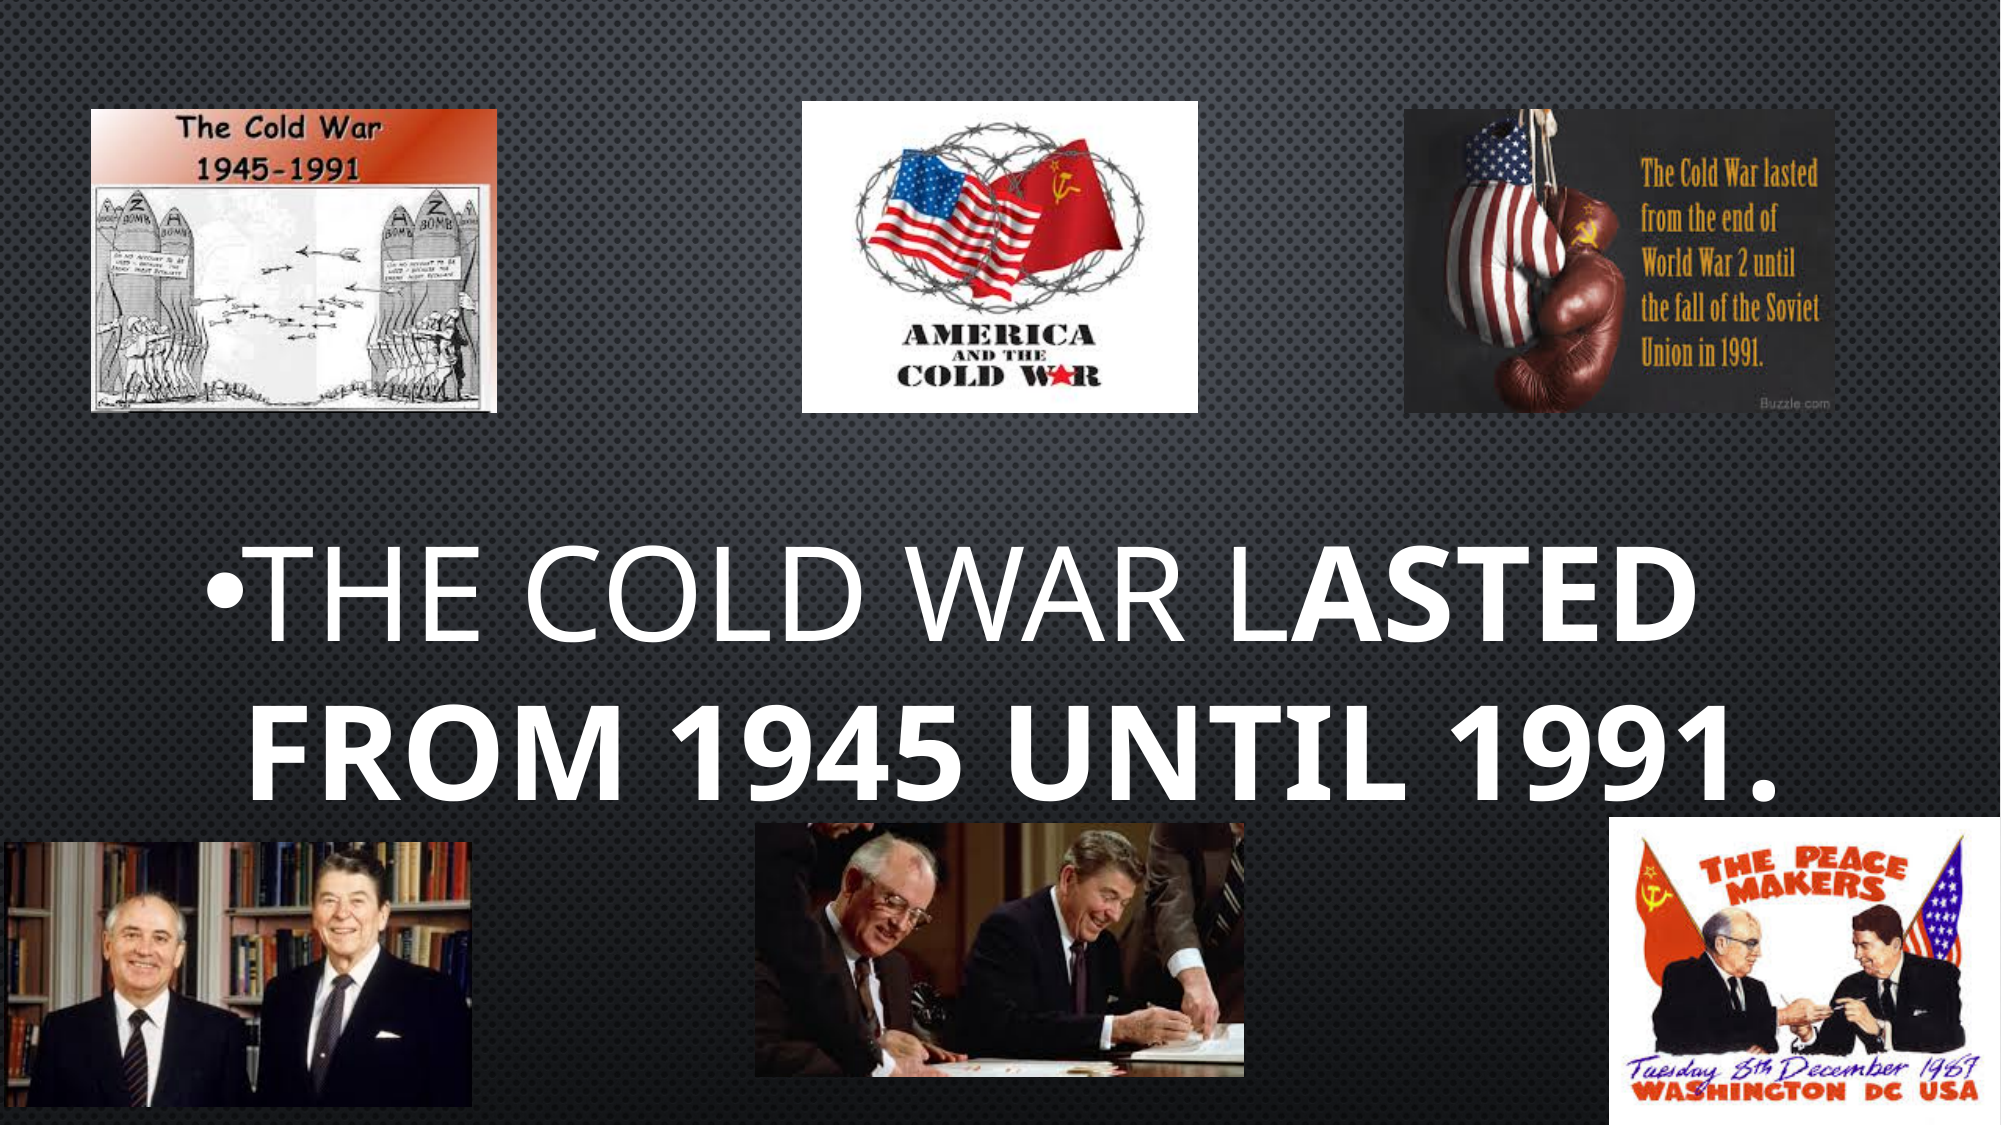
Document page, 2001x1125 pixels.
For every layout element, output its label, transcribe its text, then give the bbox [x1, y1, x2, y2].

picture [4, 842, 472, 1108]
picture [1404, 109, 1835, 413]
picture [91, 109, 497, 413]
picture [801, 101, 1198, 413]
picture [755, 823, 1244, 1077]
picture [1609, 817, 2000, 1125]
list The Cold War lasted from 1945 until 1991. [187, 437, 1813, 950]
